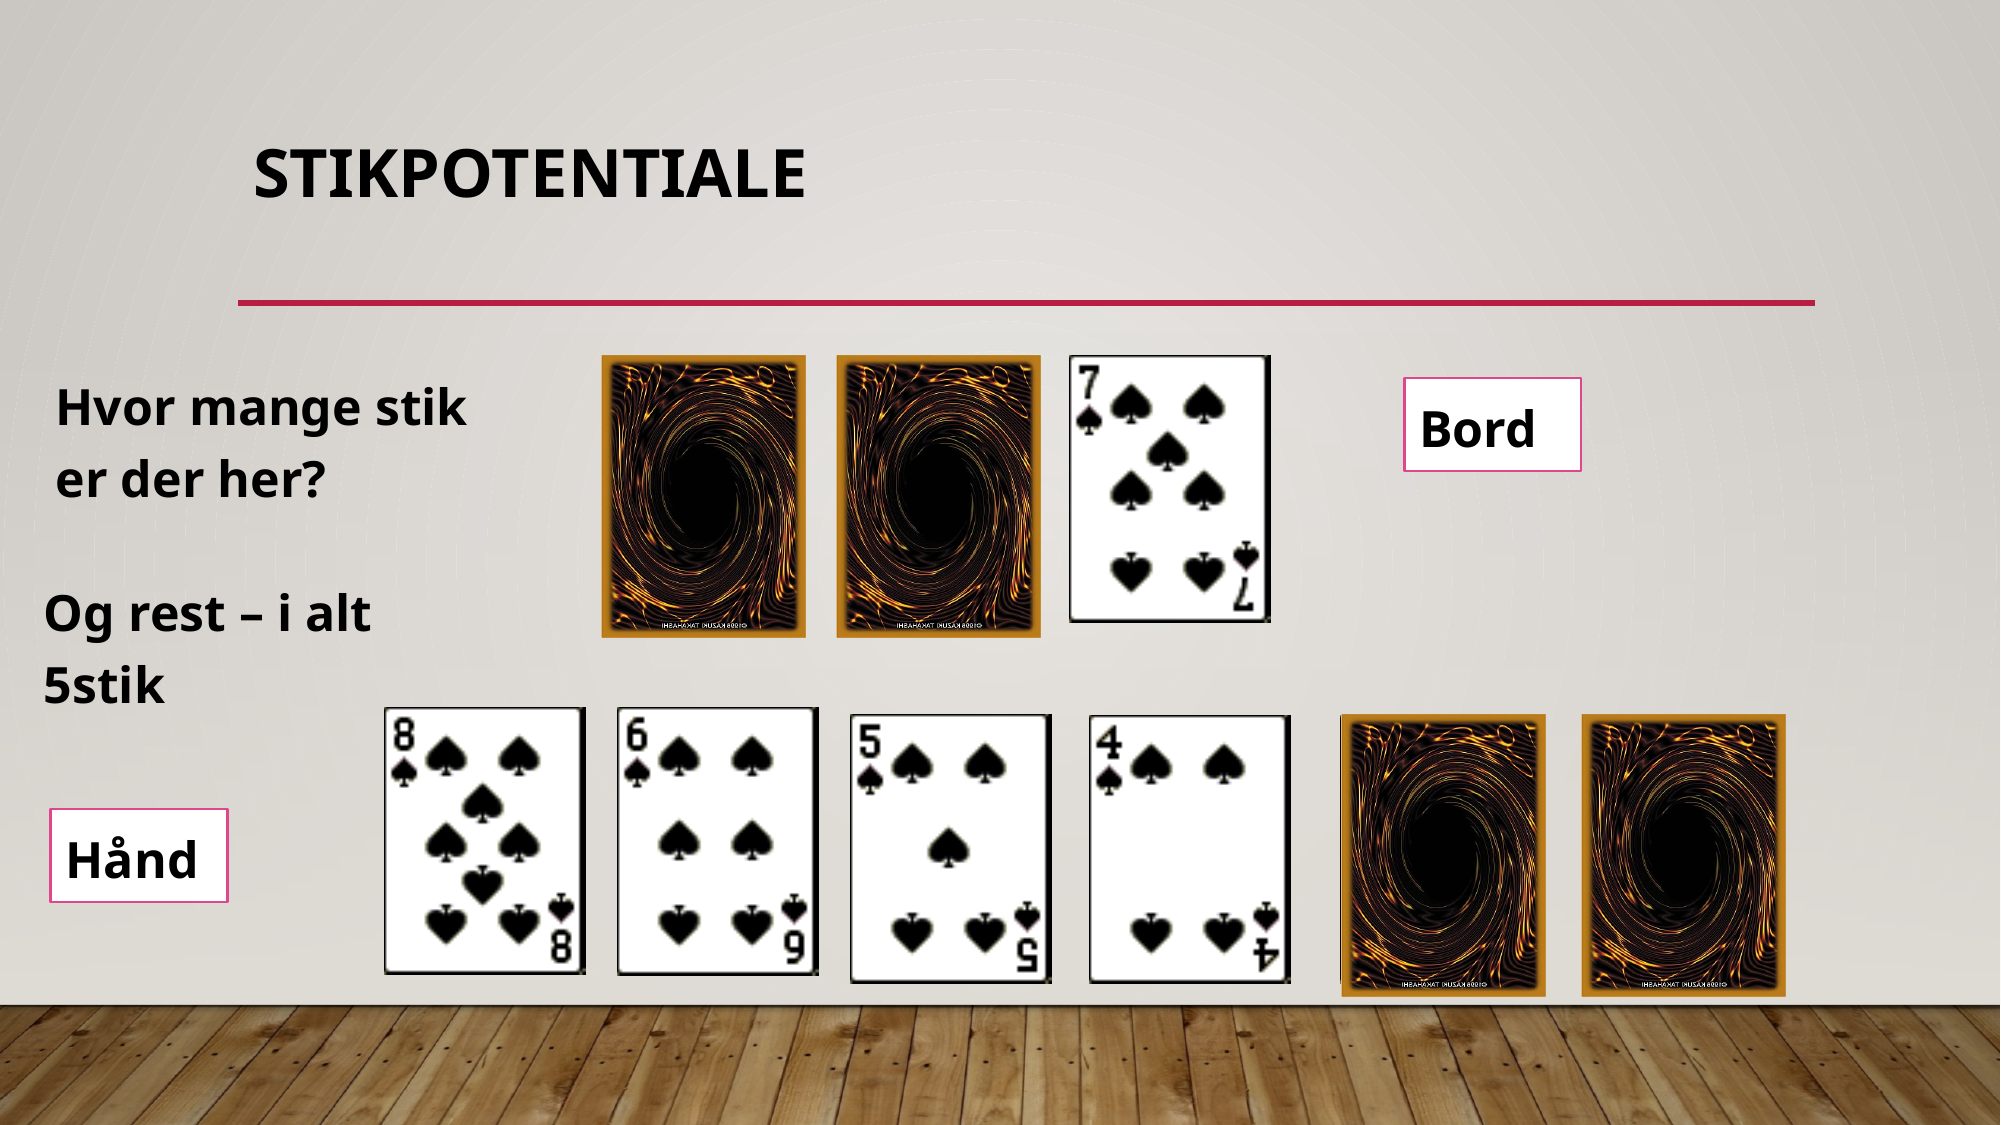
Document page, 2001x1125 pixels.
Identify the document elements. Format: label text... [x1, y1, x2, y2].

picture [1069, 355, 1271, 624]
picture [1340, 714, 1546, 997]
picture [384, 706, 587, 976]
picture [835, 355, 1041, 639]
text_box Og rest – i alt 5stik [28, 562, 513, 718]
text_box Bord [1403, 377, 1582, 472]
picture [1580, 714, 1786, 997]
picture [600, 355, 806, 639]
text_box Hånd [49, 808, 229, 903]
picture [617, 707, 819, 976]
picture [1089, 714, 1292, 984]
title Stikpotentiale [238, 131, 1814, 305]
picture [850, 714, 1052, 984]
list Hvor mange stik er der her? [40, 355, 501, 562]
picture [0, 1005, 2000, 1125]
